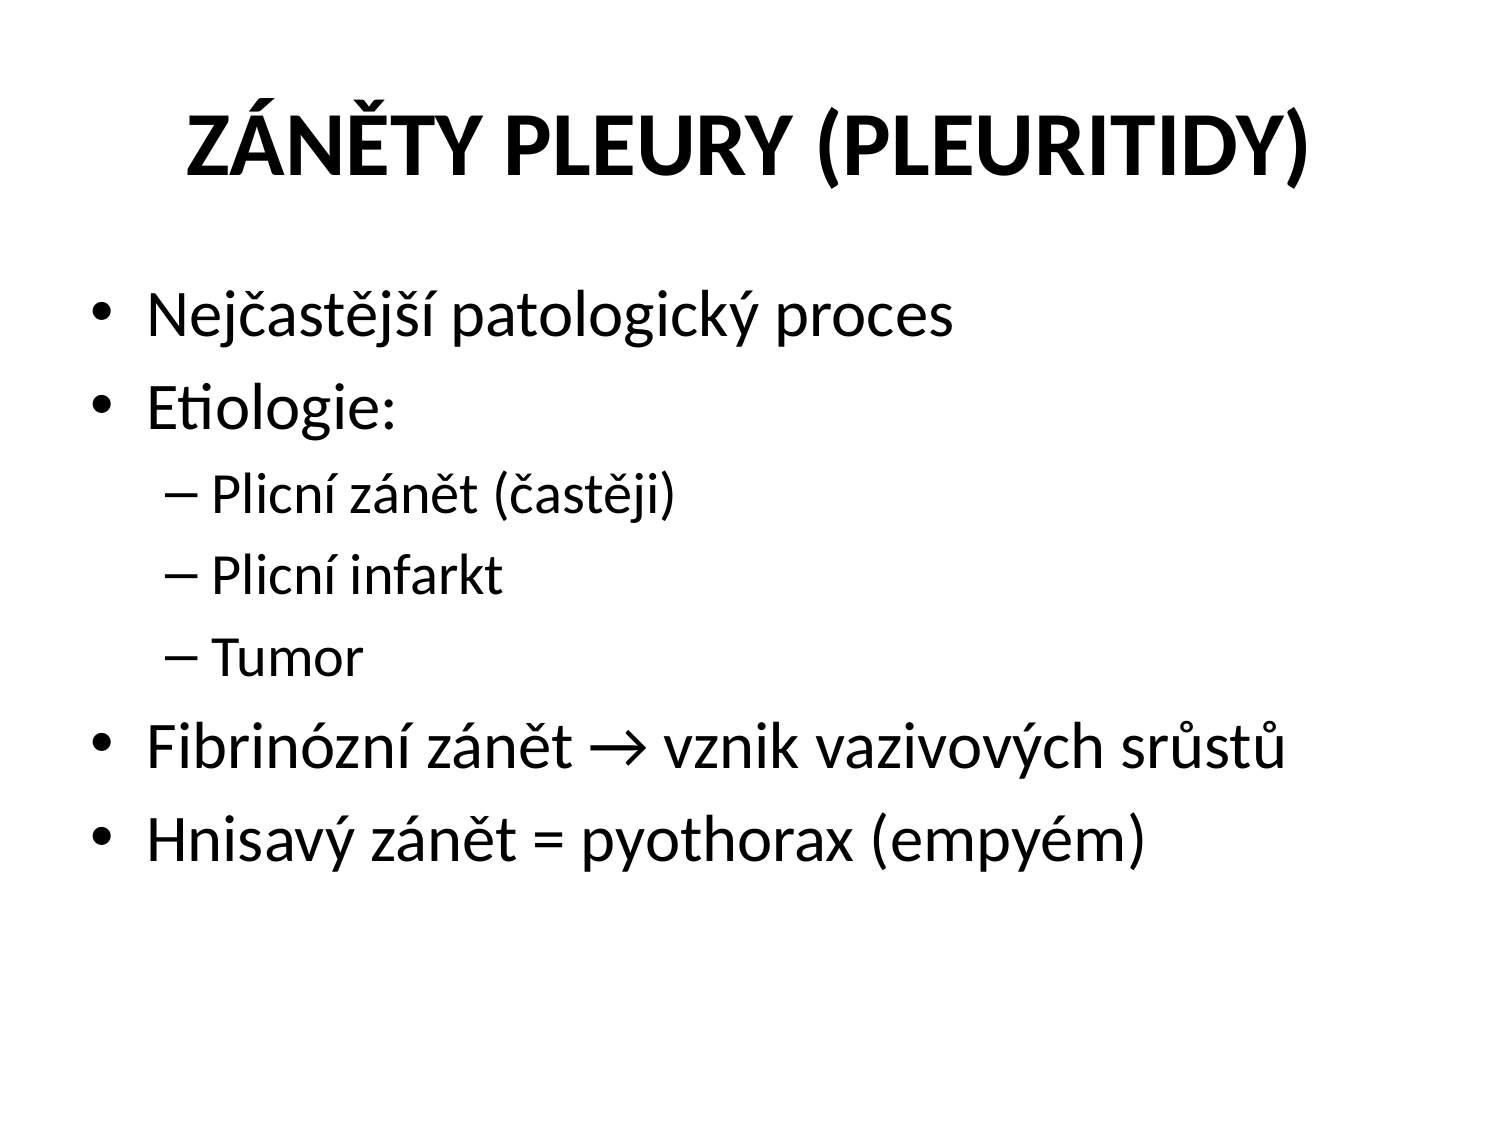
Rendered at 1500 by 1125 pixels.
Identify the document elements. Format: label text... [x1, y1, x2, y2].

list Nejčastější patologický proces Etiologie: Plicní zánět (častěji) Plicní infarkt Tumor Fibrinózní zánět → vznik vazivových srůstů Hnisavý zánět = pyothorax (empyém) [75, 262, 1425, 1005]
title ZÁNĚTY PLEURY (PLEURITIDY) [75, 45, 1425, 233]
